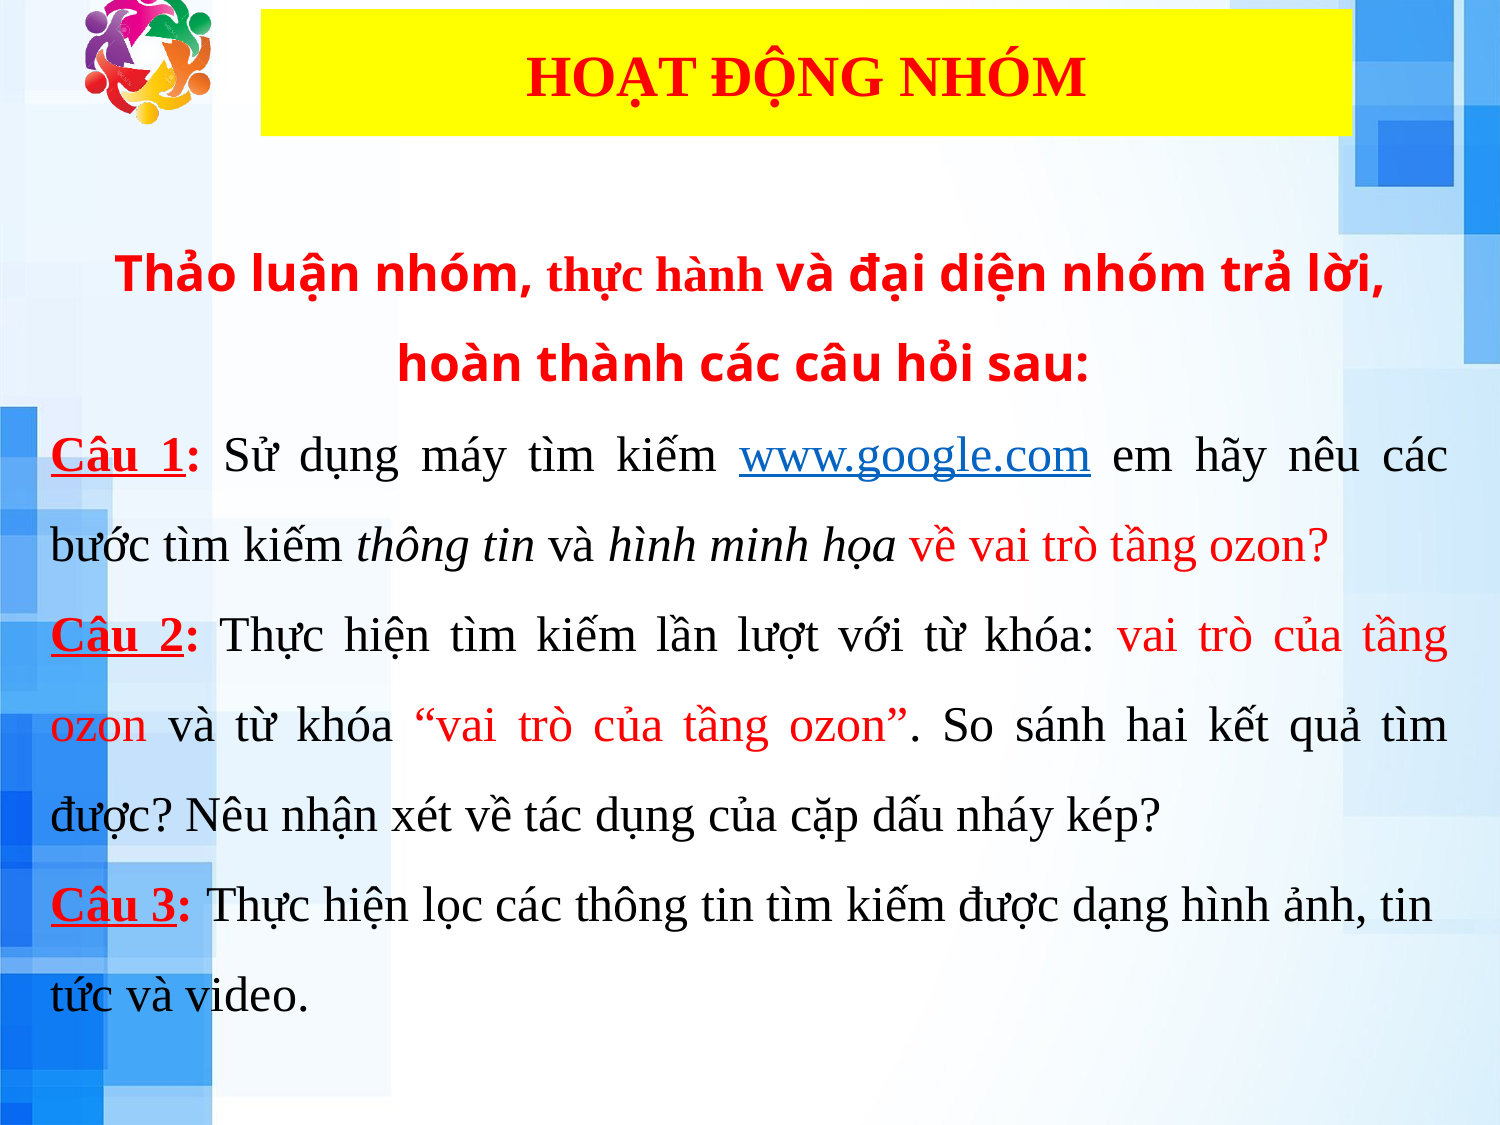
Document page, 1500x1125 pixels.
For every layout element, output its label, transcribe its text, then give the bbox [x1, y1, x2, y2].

text_box Thảo luận nhóm, thực hành và đại diện nhóm trả lời, hoàn thành các câu hỏi sau: Câu 1: Sử dụng máy tìm kiếm www.google.com em hãy nêu các bước tìm kiếm thông tin và hình minh họa về vai trò tầng ozon? Câu 2: Thực hiện tìm kiếm lần lượt với từ khóa: vai trò của tầng ozon và từ khóa “vai trò của tầng ozon”. So sánh hai kết quả tìm được? Nêu nhận xét về tác dụng của cặp dấu nháy kép? Câu 3: Thực hiện lọc các thông tin tìm kiếm được dạng hình ảnh, tin tức và video. [35, 203, 1464, 1029]
text_box HOẠT ĐỘNG NHÓM [260, 8, 1353, 137]
picture [0, 0, 1500, 1125]
